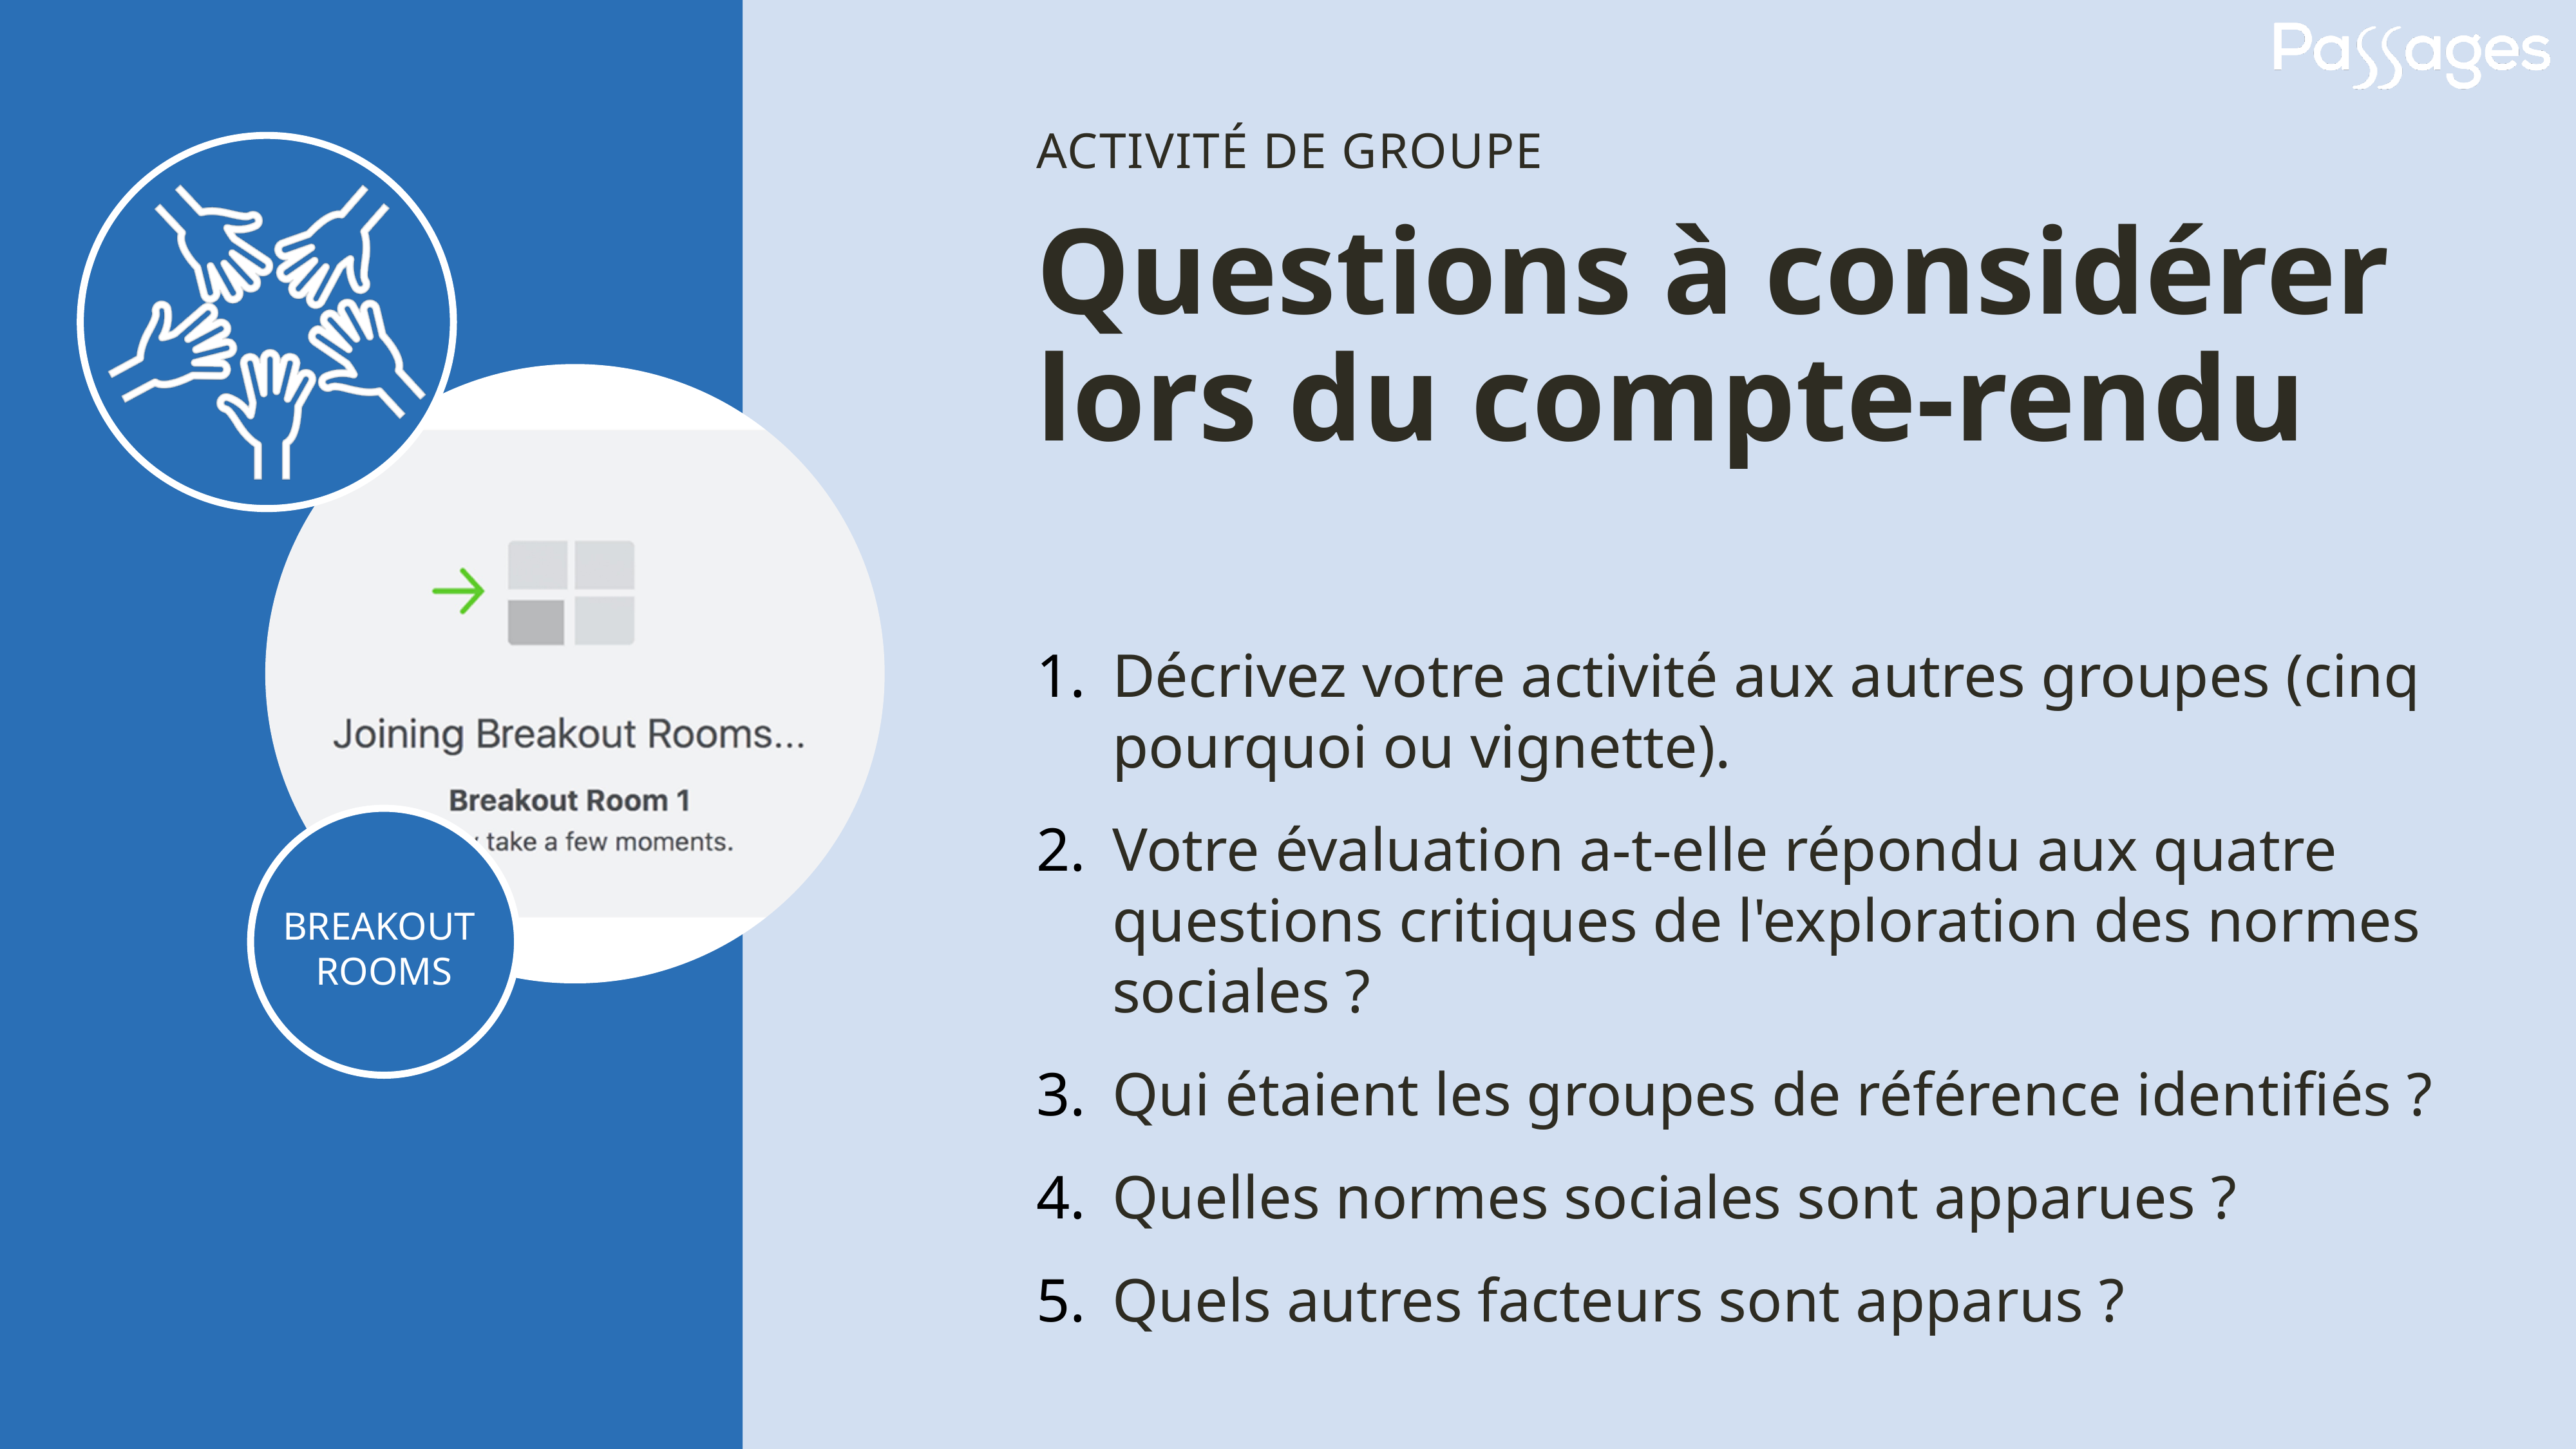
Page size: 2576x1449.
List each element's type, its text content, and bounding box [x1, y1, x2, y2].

list Décrivez votre activité aux autres groupes (cinq pourquoi ou vignette). Votre évaluation a-t-elle répondu aux quatre questions critiques de l'exploration des normes sociales ? Qui étaient les groupes de référence identifiés ? Quelles normes sociales sont apparues ? Quels autres facteurs sont apparus ? [1027, 633, 2469, 1365]
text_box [80, 135, 454, 509]
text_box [250, 808, 518, 1075]
picture [265, 364, 885, 984]
picture [2264, 0, 2559, 102]
list ACTIVITÉ DE GROUPE [1027, 115, 1999, 176]
title Questions à considérer lors du compte-rendu [1027, 207, 2530, 437]
